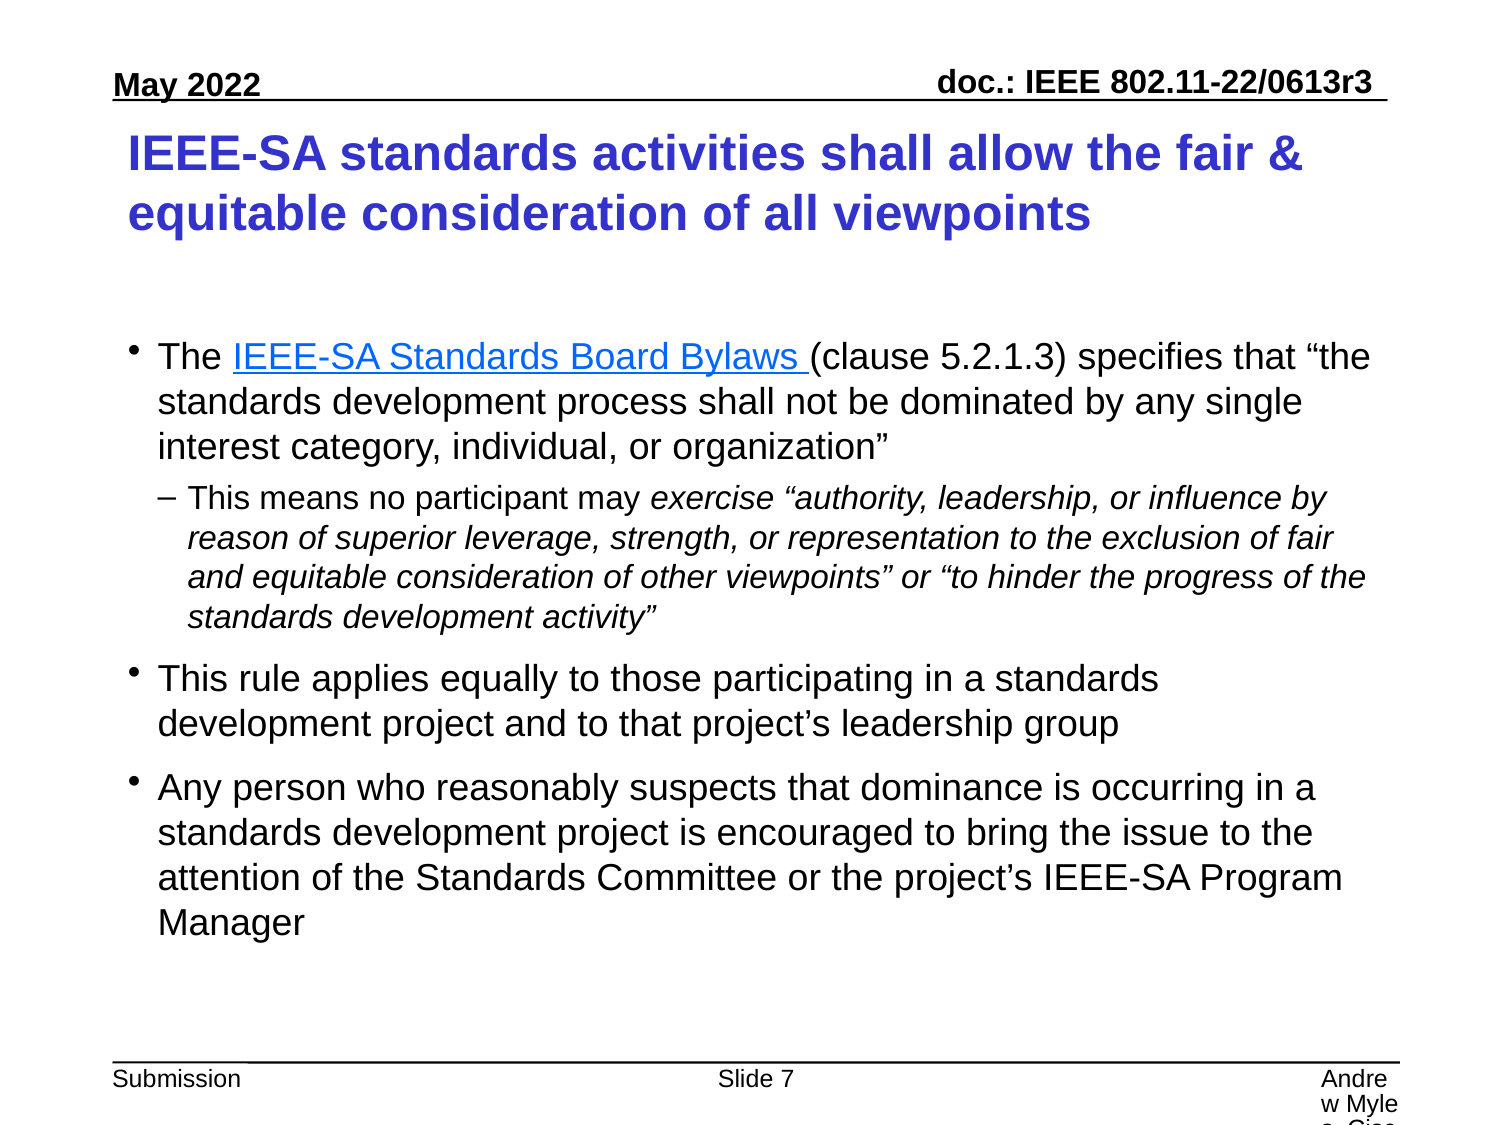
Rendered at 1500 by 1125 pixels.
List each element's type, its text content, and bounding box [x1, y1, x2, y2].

list The IEEE-SA Standards Board Bylaws (clause 5.2.1.3) specifies that “the standards development process shall not be dominated by any single interest category, individual, or organization” This means no participant may exercise “authority, leadership, or influence by reason of superior leverage, strength, or representation to the exclusion of fair and equitable consideration of other viewpoints” or “to hinder the progress of the standards development activity” This rule applies equally to those participating in a standards development project and to that project’s leadership group Any person who reasonably suspects that dominance is occurring in a standards development project is encouraged to bring the issue to the attention of the Standards Committee or the project’s IEEE-SA Program Manager [112, 324, 1388, 1000]
slide_number Slide 7 [709, 1061, 803, 1093]
footer Andrew Myles, Cisco [1320, 1061, 1402, 1093]
title IEEE-SA standards activities shall allow the fair & equitable consideration of all viewpoints [112, 112, 1388, 288]
